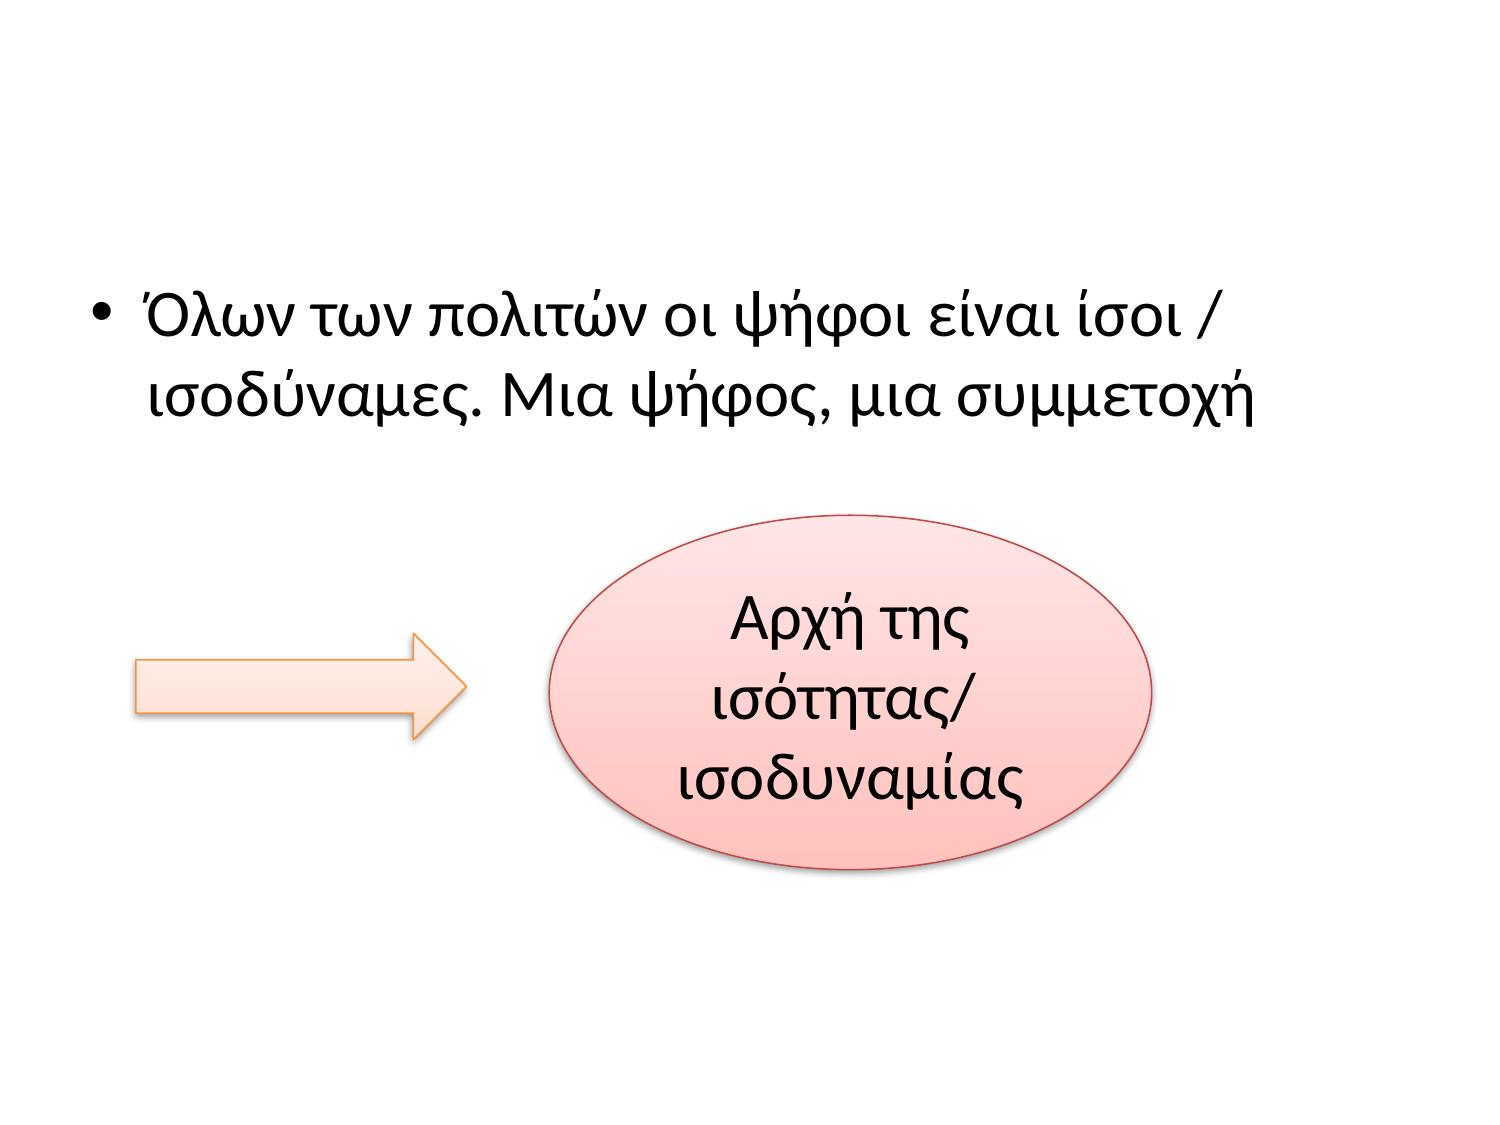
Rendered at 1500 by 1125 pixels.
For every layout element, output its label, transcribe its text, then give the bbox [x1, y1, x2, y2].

text_box [135, 632, 468, 741]
text_box Αρχή της ισότητας/ ισοδυναμίας [548, 514, 1153, 871]
list Όλων των πολιτών οι ψήφοι είναι ίσοι / ισοδύναμες. Μια ψήφος, μια συμμετοχή [75, 262, 1425, 1005]
